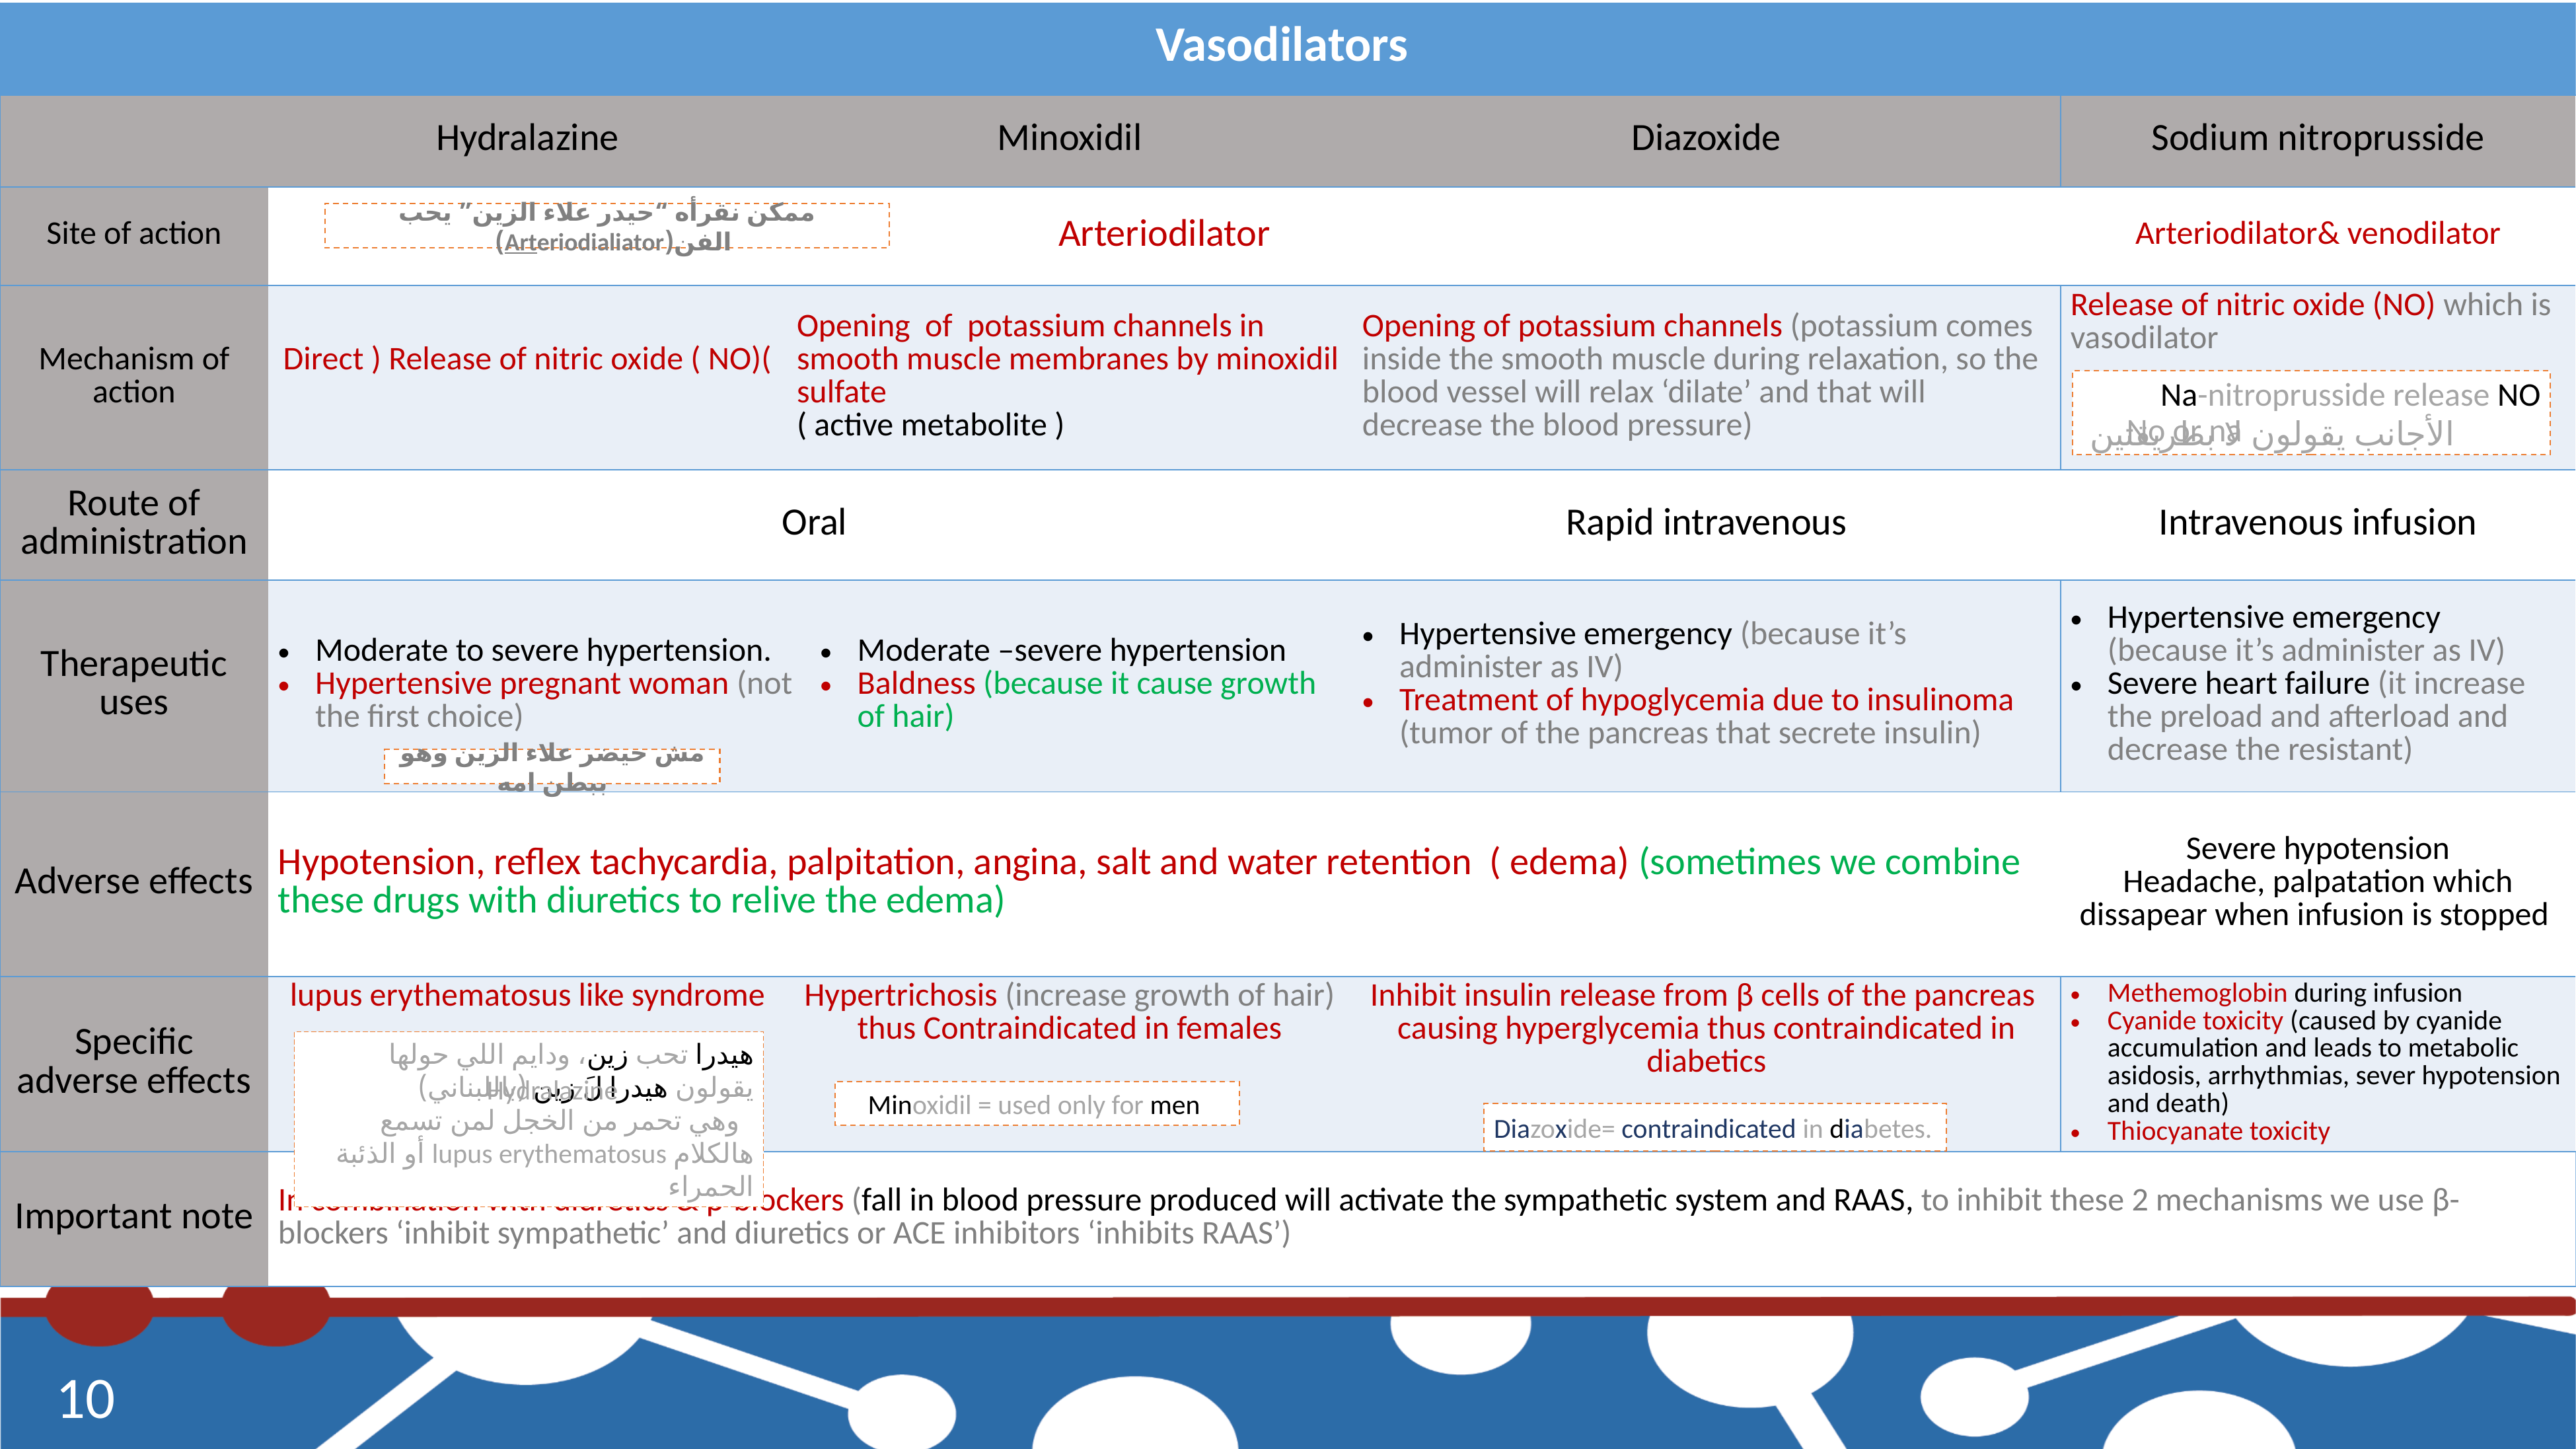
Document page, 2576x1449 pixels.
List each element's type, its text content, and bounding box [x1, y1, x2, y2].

table_cell Mechanism of action [1, 286, 268, 469]
table_cell Moderate to severe hypertension. Hypertensive pregnant woman (not the first choice) [268, 581, 810, 792]
table_cell Inhibit insulin release from β cells of the pancreas causing hyperglycemia thus contraindicated in diabetics [1352, 977, 2060, 1151]
table_cell Severe hypotension Headache, palpatation which dissapear when infusion is stopped [2061, 792, 2575, 976]
table_cell Route of administration [1, 470, 268, 579]
picture [3, 1287, 2573, 1449]
table_cell Release of nitric oxide (NO) which is vasodilator [2061, 286, 2575, 469]
table_cell Hypertrichosis (increase growth of hair) thus Contraindicated in females [787, 977, 1352, 1151]
text_box Hydralazine [476, 1067, 628, 1111]
text_box مش حيضر علاء الزين وهو ببطن امه [384, 749, 721, 784]
text_box Diazoxide= contraindicated in diabetes. [1483, 1103, 1947, 1152]
text_box ممكن نقرأه “حيدر علاء الزين” يحب الفن(Arteriodialiator) [324, 203, 890, 248]
table_cell Direct ) Release of nitric oxide ( NO)( [268, 286, 787, 469]
table_cell Site of action [1, 188, 268, 285]
table_cell Adverse effects [1, 792, 268, 976]
table_cell Hypertensive emergency (because it’s administer as IV) Severe heart failure (it increase the preload and afterload and decrease the resistant) [2061, 581, 2575, 792]
table_cell Opening of potassium channels (potassium comes inside the smooth muscle during relaxation, so the blood vessel will relax ‘dilate’ and that will decrease the blood pressure) [1352, 286, 2060, 469]
table_cell Hypotension, reflex tachycardia, palpitation, angina, salt and water retention ( edema) (sometimes we combine these drugs with diuretics to relive the edema) [268, 792, 2061, 976]
text_box Minoxidil = used only for men [834, 1081, 1240, 1126]
table_cell Hypertensive emergency (because it’s administer as IV) Treatment of hypoglycemia due to insulinoma (tumor of the pancreas that secrete insulin) [1352, 581, 2060, 792]
table_cell Intravenous infusion [2061, 470, 2575, 579]
table_cell Opening of potassium channels in smooth muscle membranes by minoxidil sulfate ( active metabolite ) [787, 286, 1352, 469]
text_box Na-nitroprusside release NO الأجانب يقولون لا بطريقتين [2072, 370, 2551, 455]
table_cell Sodium nitroprusside [2061, 96, 2575, 186]
table_cell Rapid intravenous [1352, 470, 2061, 579]
table_cell Minoxidil [787, 96, 1352, 186]
table_cell Arteriodilator [268, 188, 2061, 285]
table_cell Specific adverse effects [1, 977, 268, 1151]
text_box No or na [2117, 404, 2252, 454]
table_cell Moderate –severe hypertension Baldness (because it cause growth of hair) [810, 581, 1352, 792]
table_cell Arteriodilator& venodilator [2061, 188, 2575, 285]
table_cell Methemoglobin during infusion Cyanide toxicity (caused by cyanide accumulation and leads to metabolic asidosis, arrhythmias, sever hypotension and death) Thiocyanate toxicity [2061, 977, 2575, 1151]
table_cell Hydralazine [268, 96, 787, 186]
table_cell Oral [268, 470, 1352, 579]
table_cell Therapeutic uses [1, 581, 268, 792]
table_cell Important note [1, 1152, 268, 1286]
table_cell [1, 96, 268, 186]
table_cell In combination with diuretics & β-blockers (fall in blood pressure produced will activate the sympathetic system and RAAS, to inhibit these 2 mechanisms we use β-blockers ‘inhibit sympathetic’ and diuretics or ACE inhibitors ‘inhibits RAAS’) [268, 1152, 2575, 1286]
table_cell Diazoxide [1352, 96, 2060, 186]
table_cell lupus erythematosus like syndrome [268, 977, 787, 1151]
table_header Vasodilators [1, 3, 2575, 94]
text_box هيدرا تحب زين، ودايم اللي حولها يقولون هيدرا لَ زين (باللبناني) وهي تحمر من الخجل لمن تسمع هالكلام lupus erythematosus أو الذئبة الحمراء [294, 1031, 764, 1207]
